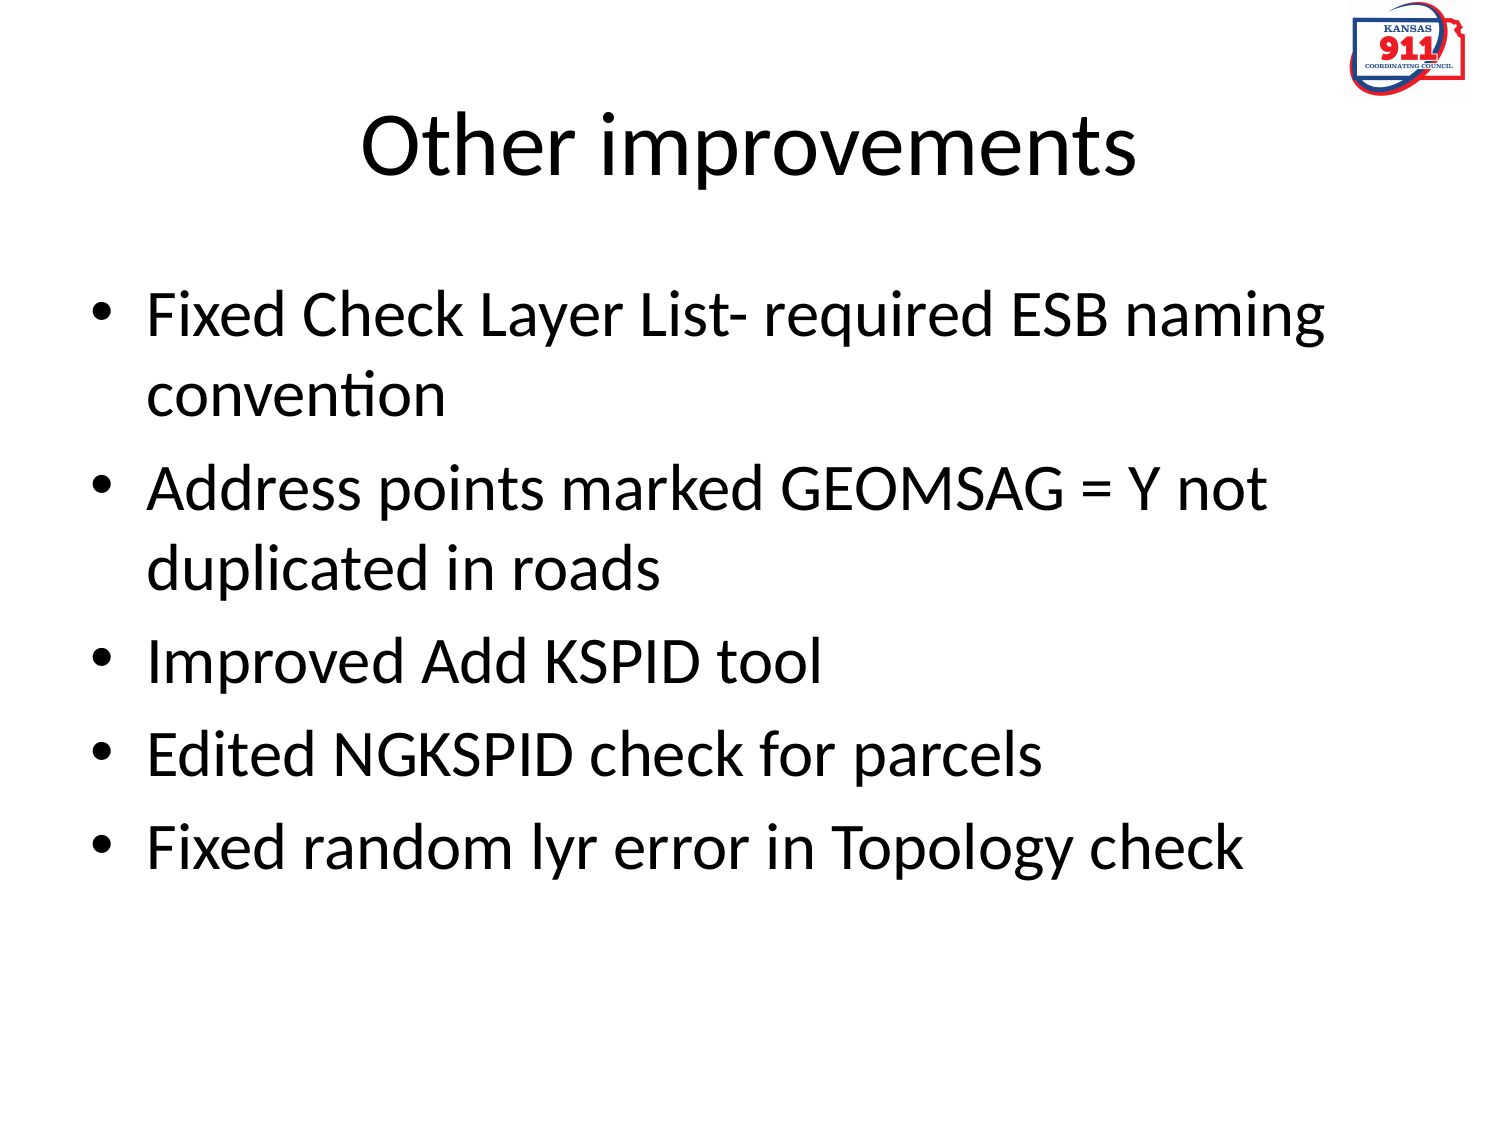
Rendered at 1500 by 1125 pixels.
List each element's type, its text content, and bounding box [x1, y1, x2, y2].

title Other improvements [75, 45, 1425, 233]
list Fixed Check Layer List- required ESB naming convention Address points marked GEOMSAG = Y not duplicated in roads Improved Add KSPID tool Edited NGKSPID check for parcels Fixed random lyr error in Topology check [75, 262, 1425, 1005]
picture [1347, 0, 1470, 101]
